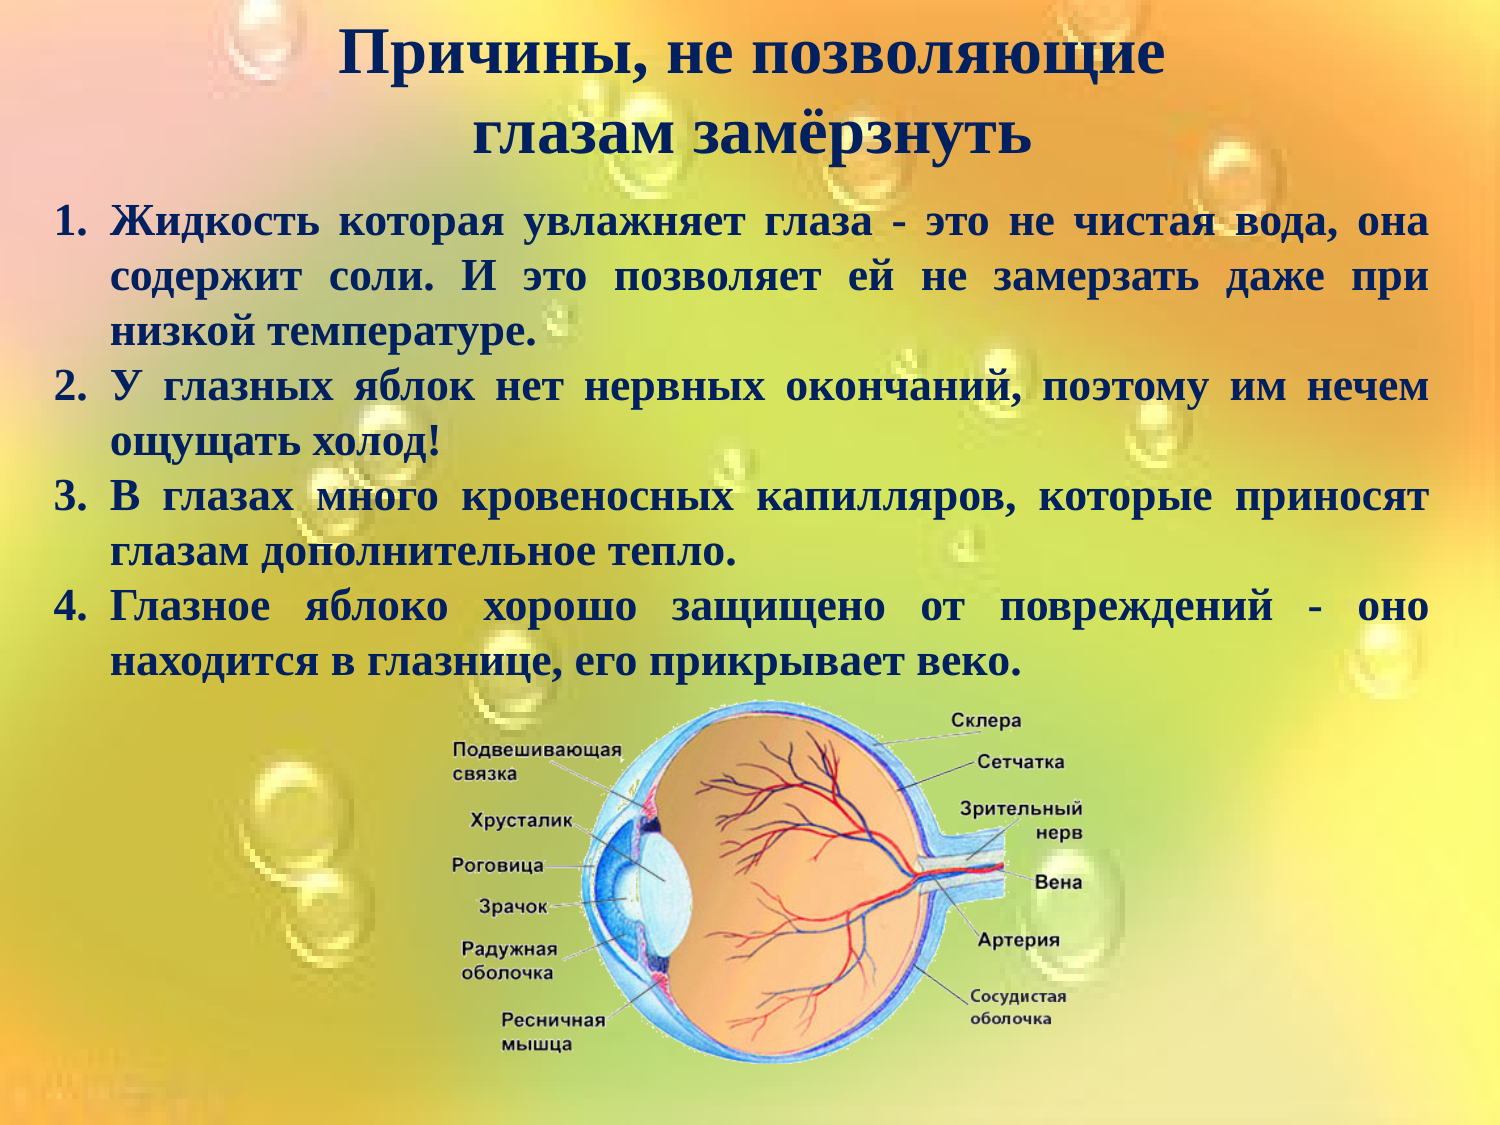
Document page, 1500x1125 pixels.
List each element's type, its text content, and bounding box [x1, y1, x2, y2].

picture [0, 0, 1500, 1125]
text_box Причины, не позволяющие глазам замёрзнуть [199, 0, 1325, 175]
text_box Жидкость которая увлажняет глаза - это не чистая вода, она содержит соли. И это позволяет ей не замерзать даже при низкой температуре. У глазных яблок нет нервных окончаний, поэтому им нечем ощущать холод! В глазах много кровеносных капилляров, которые приносят глазам дополнительное тепло. Глазное яблоко хорошо защищено от повреждений - оно находится в глазнице, его прикрывает веко. [38, 182, 1445, 783]
